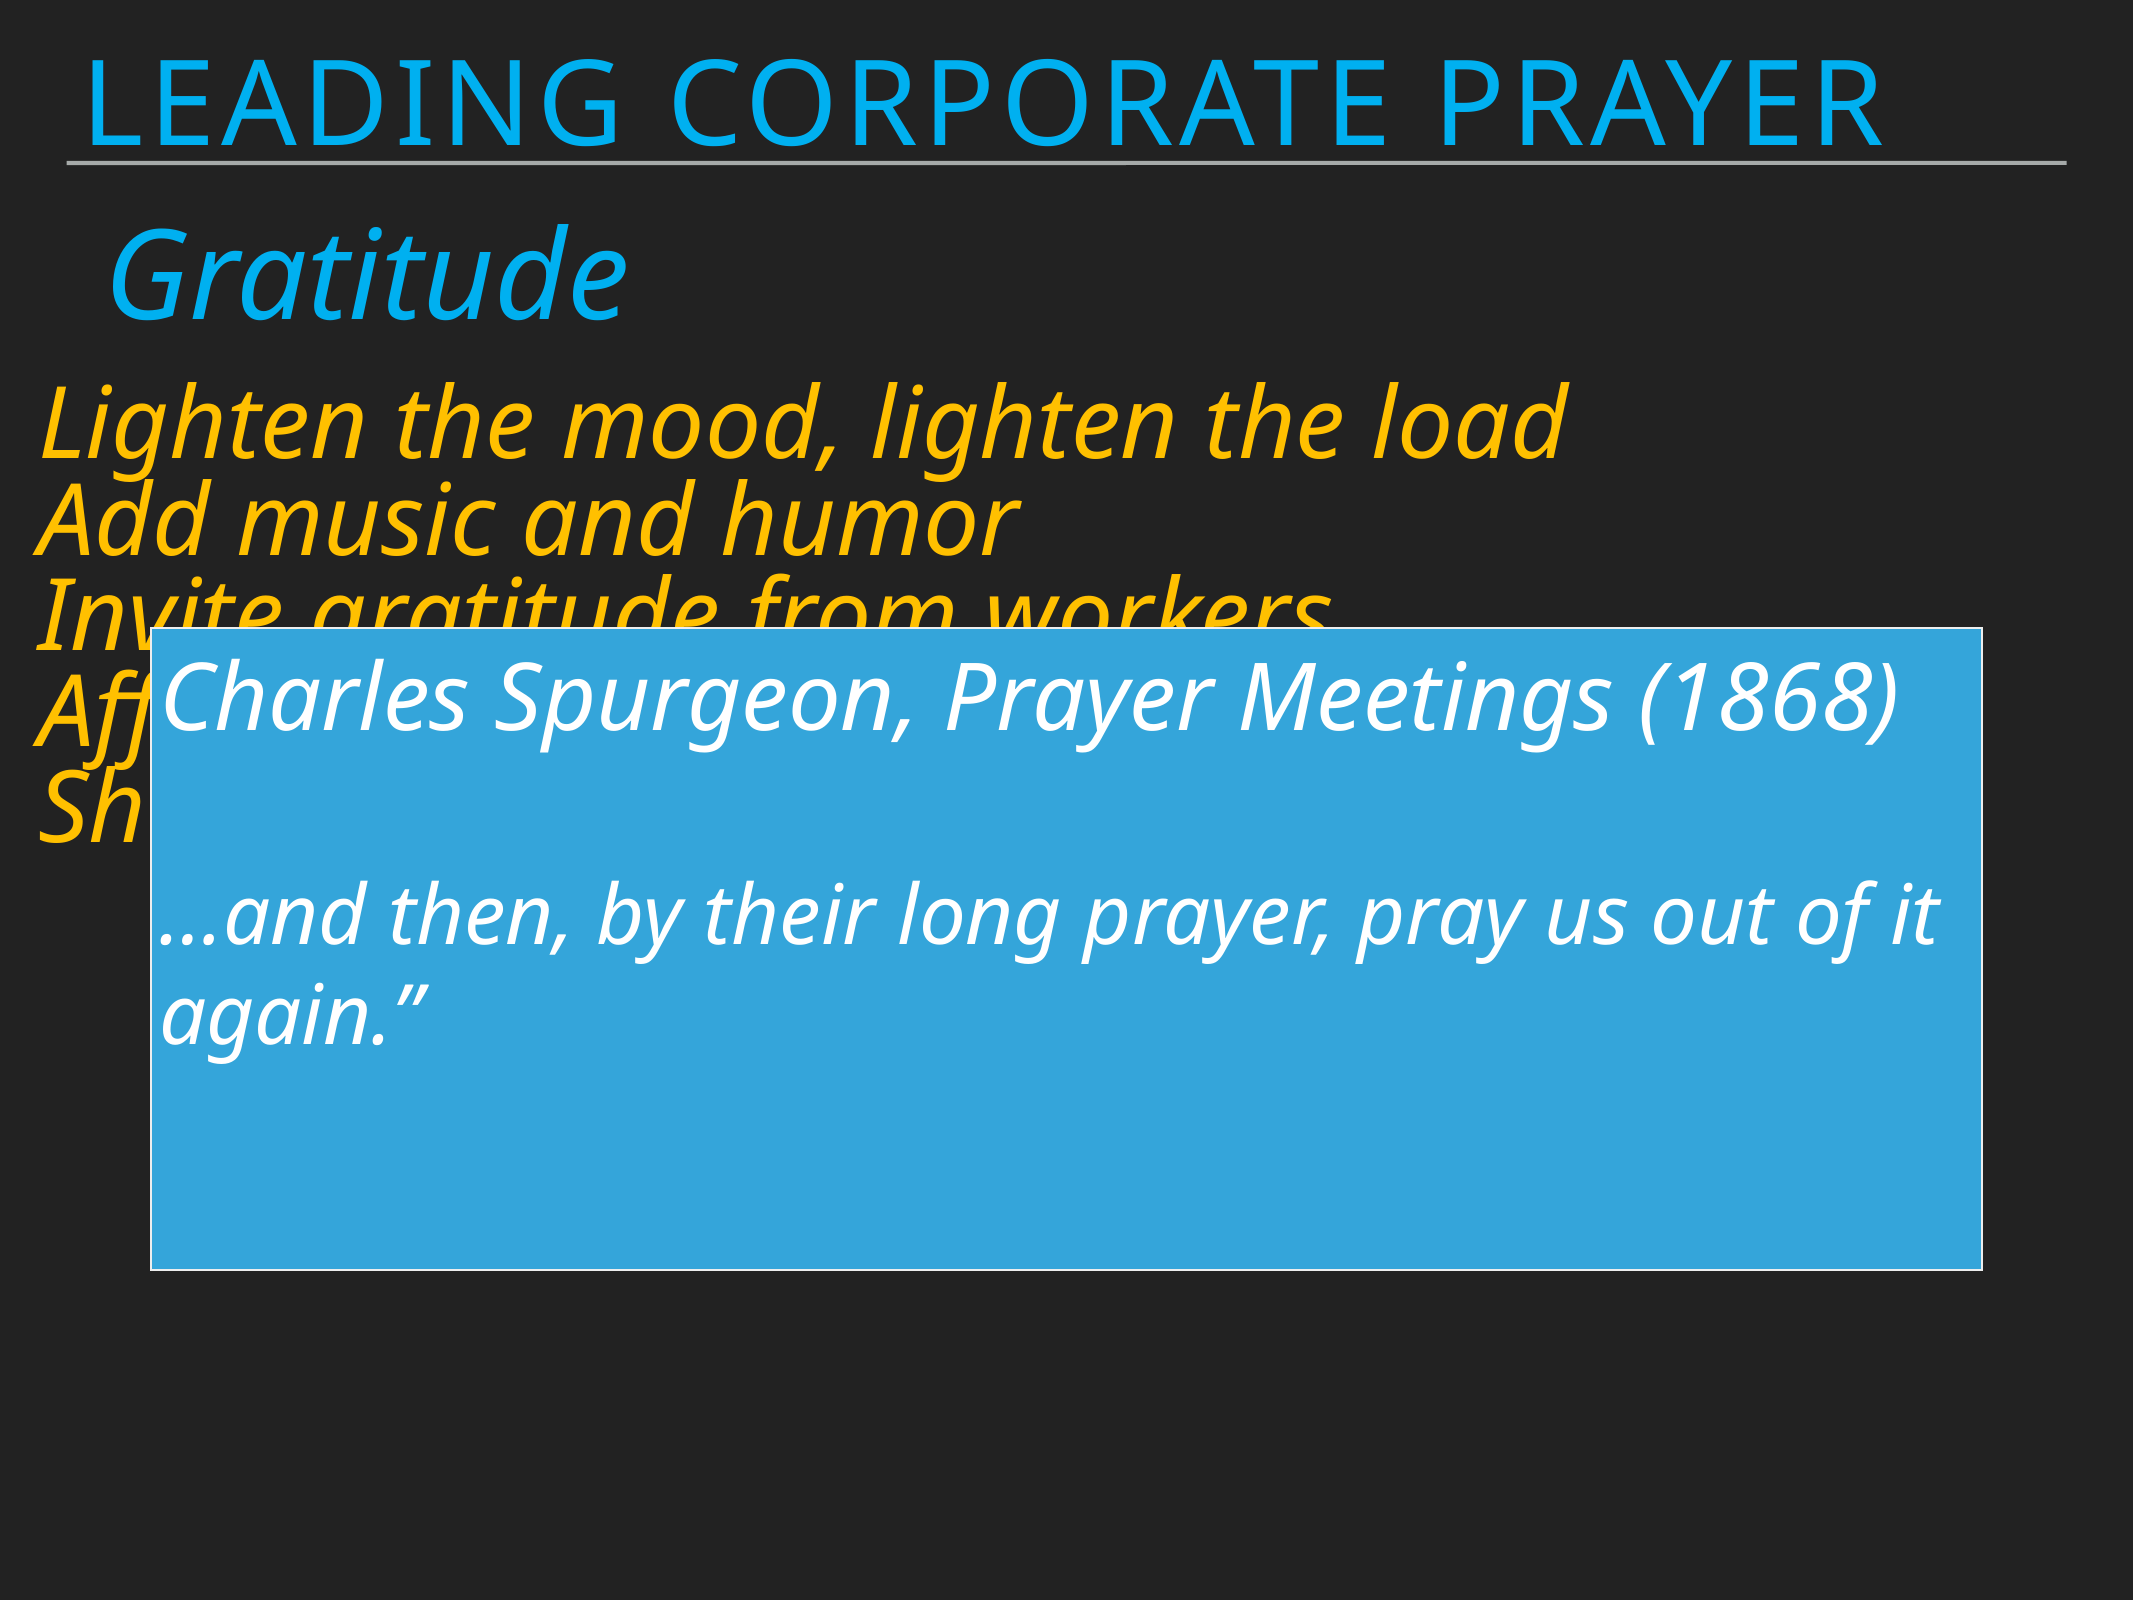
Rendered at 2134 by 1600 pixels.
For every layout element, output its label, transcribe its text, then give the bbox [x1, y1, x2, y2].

list Leading Corporate Prayer [72, 38, 1907, 178]
text_box Gratitude [96, 186, 639, 353]
text_box Charles Spurgeon, Prayer Meetings (1868) …and then, by their long prayer, pray us out of it again.” [150, 628, 1983, 1270]
text_box Lighten the mood, lighten the load Add music and humor Invite gratitude from workers Affirming prayer Short, enthusiastic prayers [29, 373, 1579, 967]
